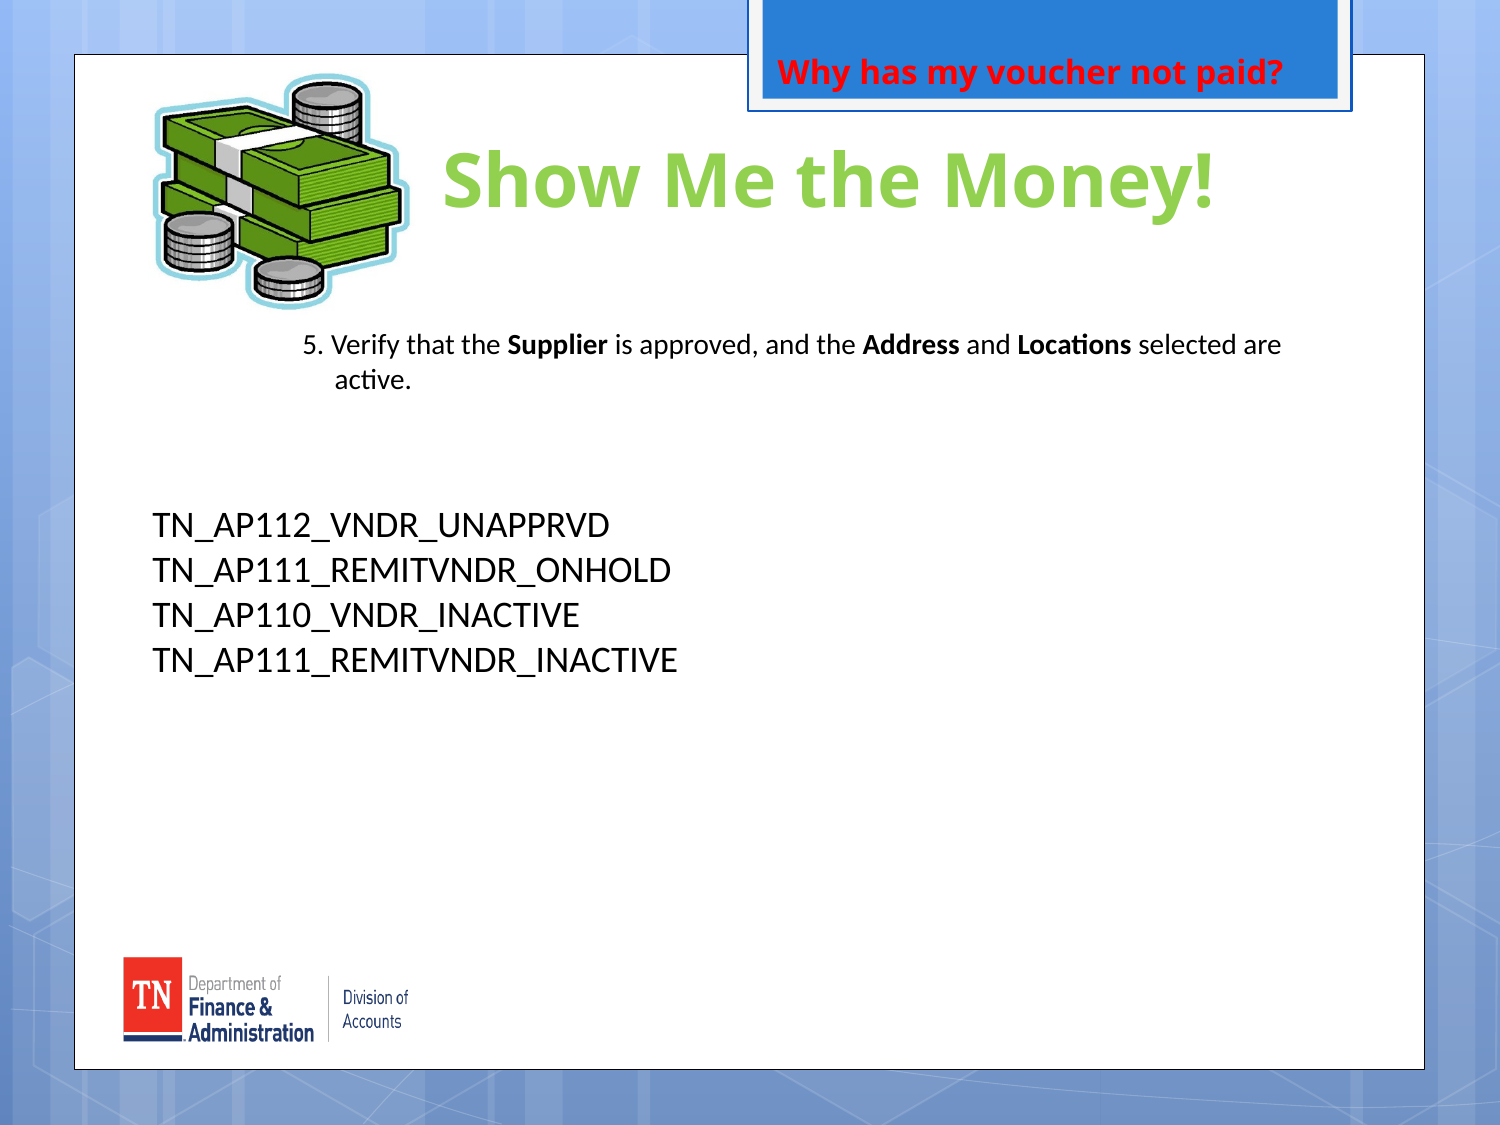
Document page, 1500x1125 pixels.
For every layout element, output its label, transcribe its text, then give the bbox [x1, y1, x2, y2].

text_box Show Me the Money! [429, 124, 1231, 230]
text_box 5. Verify that the Supplier is approved, and the Address and Locations selected are active. TN_AP112_VNDR_UNAPPRVD TN_AP111_REMITVNDR_ONHOLD TN_AP110_VNDR_INACTIVE TN_AP111_REMITVNDR_INACTIVE [137, 318, 1313, 688]
picture [137, 57, 426, 321]
slide_number Why has my voucher not paid? [762, 0, 1338, 143]
picture [112, 935, 472, 1062]
